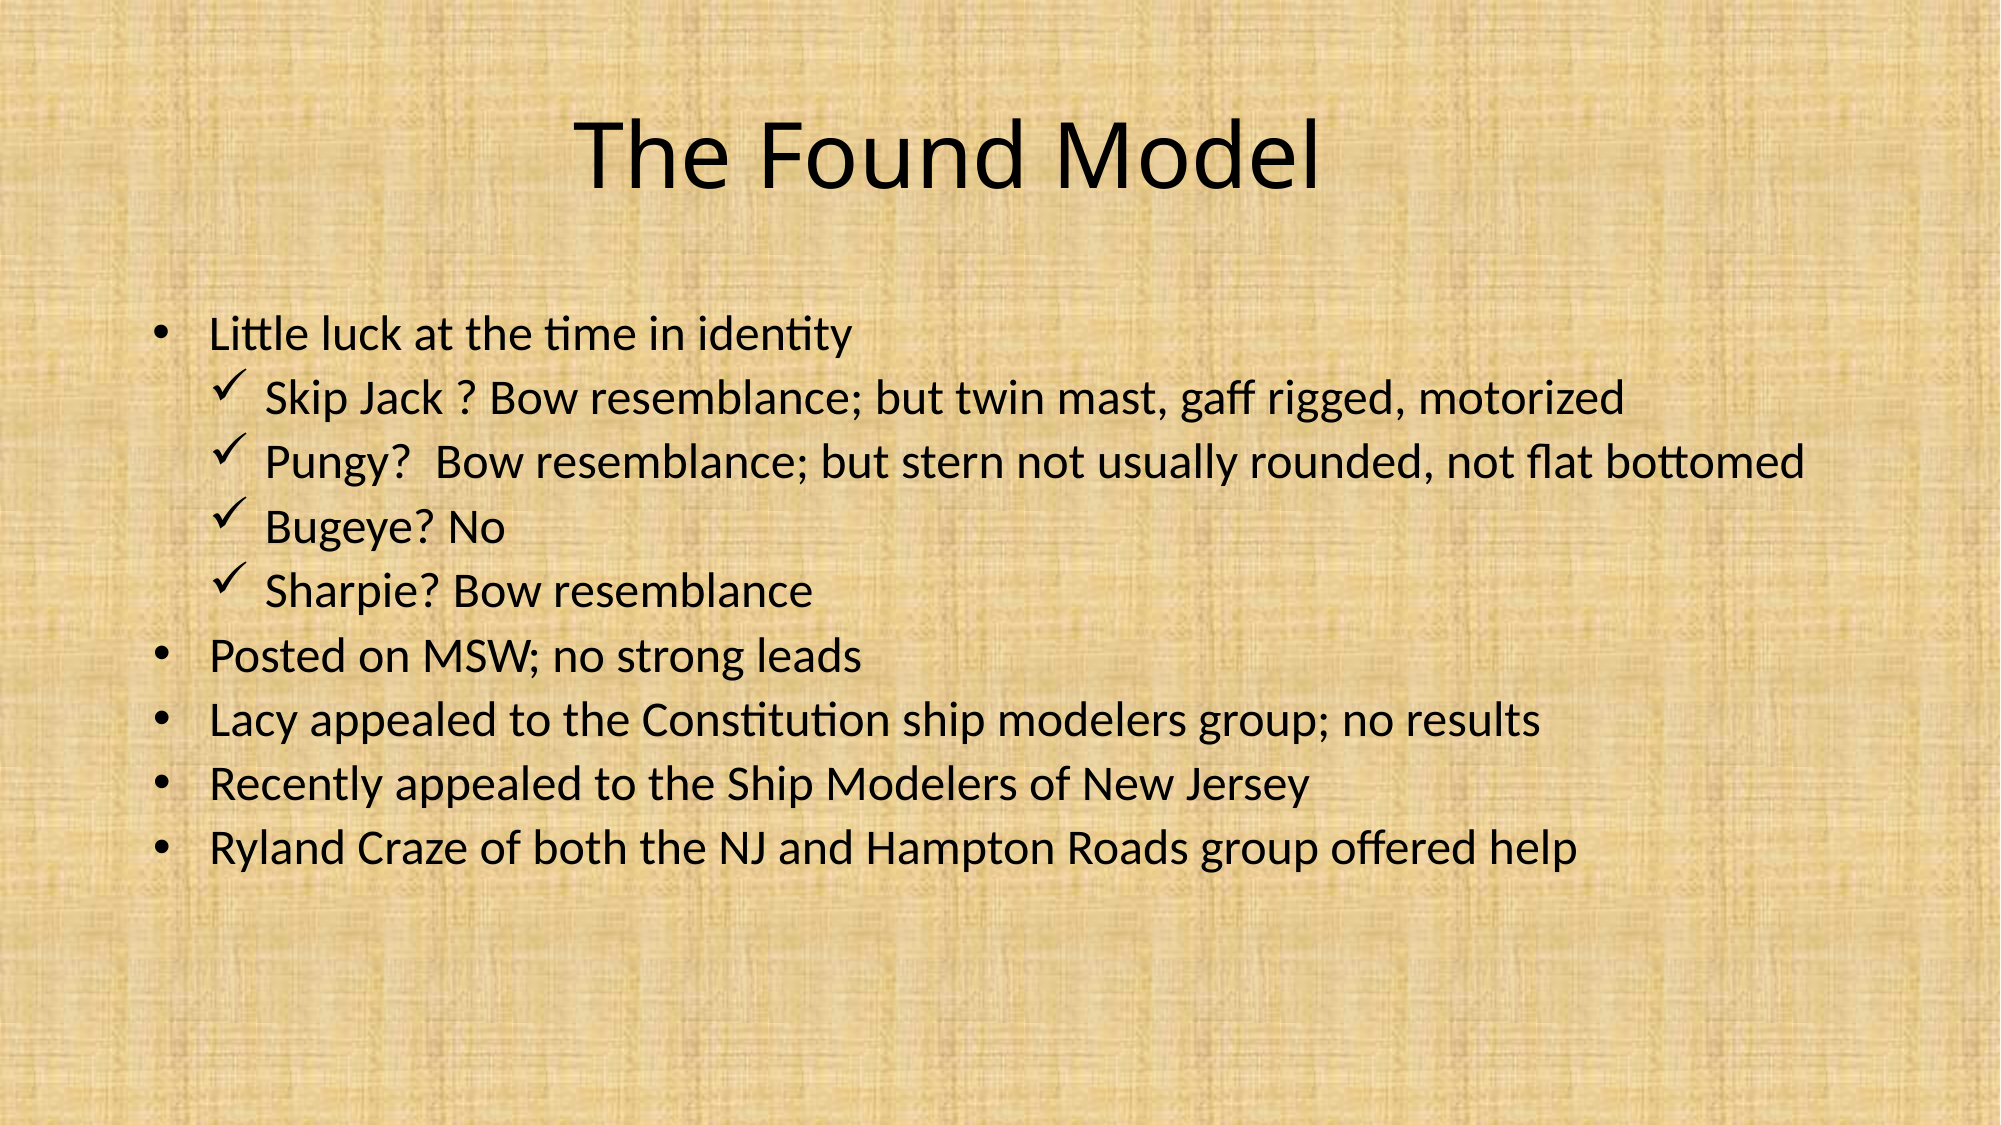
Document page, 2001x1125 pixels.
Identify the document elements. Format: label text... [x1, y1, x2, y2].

title The Found Model [558, 50, 1352, 268]
list Little luck at the time in identity Skip Jack ? Bow resemblance; but twin mast, gaff rigged, motorized Pungy? Bow resemblance; but stern not usually rounded, not flat bottomed Bugeye? No Sharpie? Bow resemblance Posted on MSW; no strong leads Lacy appealed to the Constitution ship modelers group; no results Recently appealed to the Ship Modelers of New Jersey Ryland Craze of both the NJ and Hampton Roads group offered help [137, 299, 1897, 1014]
picture [0, 0, 2001, 1125]
